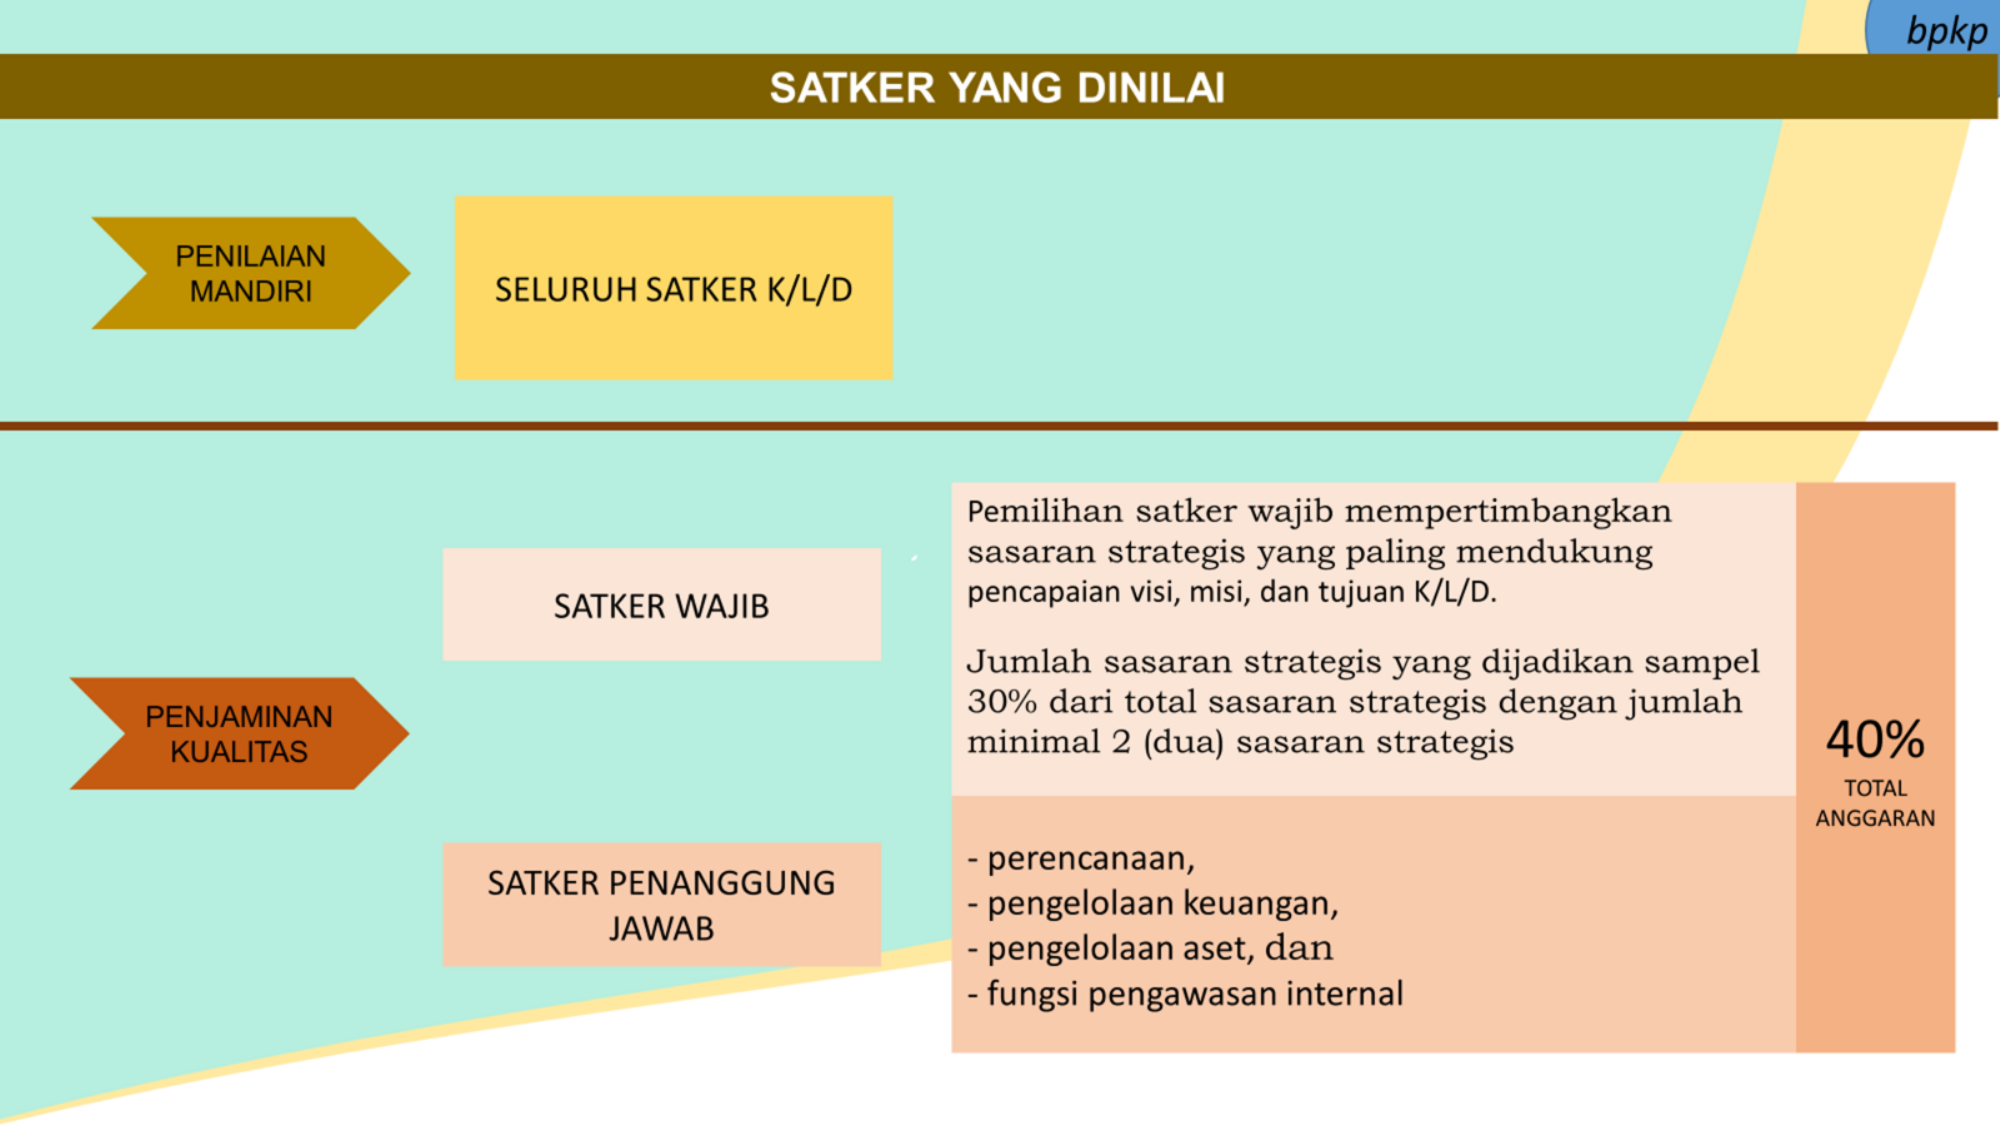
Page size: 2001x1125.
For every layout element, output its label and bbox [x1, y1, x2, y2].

list [0, 0, 2000, 1125]
